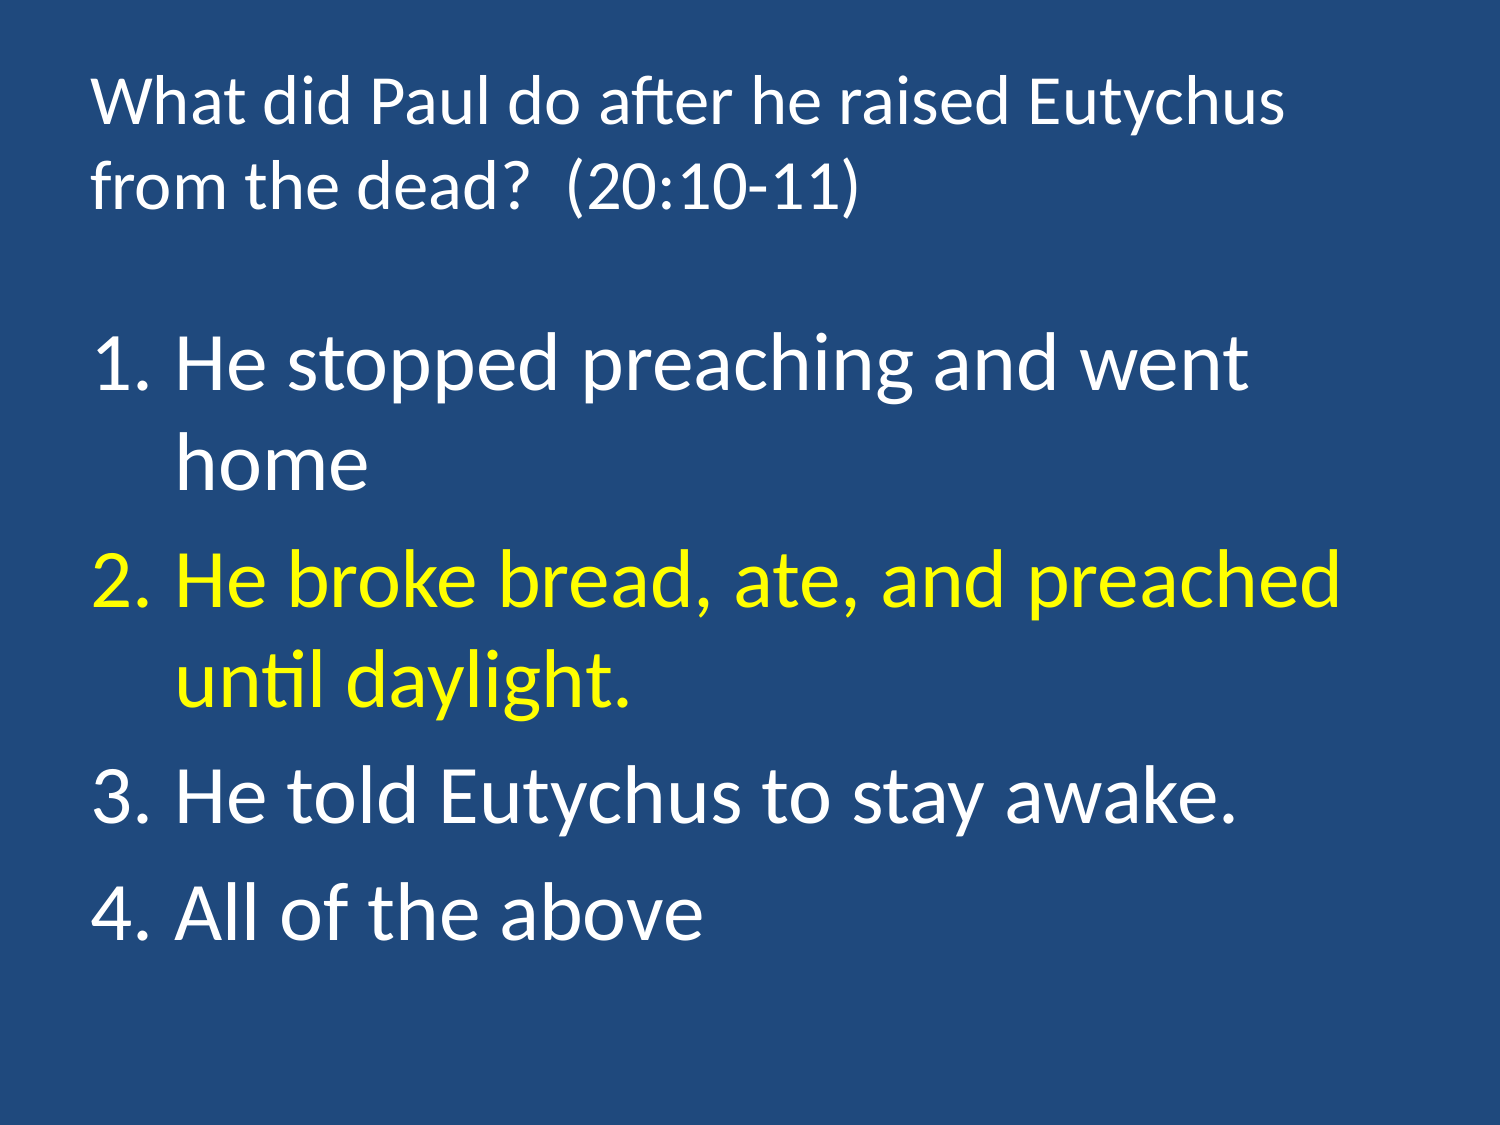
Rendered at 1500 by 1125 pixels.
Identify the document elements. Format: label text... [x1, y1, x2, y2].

list He stopped preaching and went home He broke bread, ate, and preached until daylight. He told Eutychus to stay awake. All of the above [75, 299, 1425, 1005]
title What did Paul do after he raised Eutychus from the dead? (20:10-11) [75, 45, 1425, 233]
